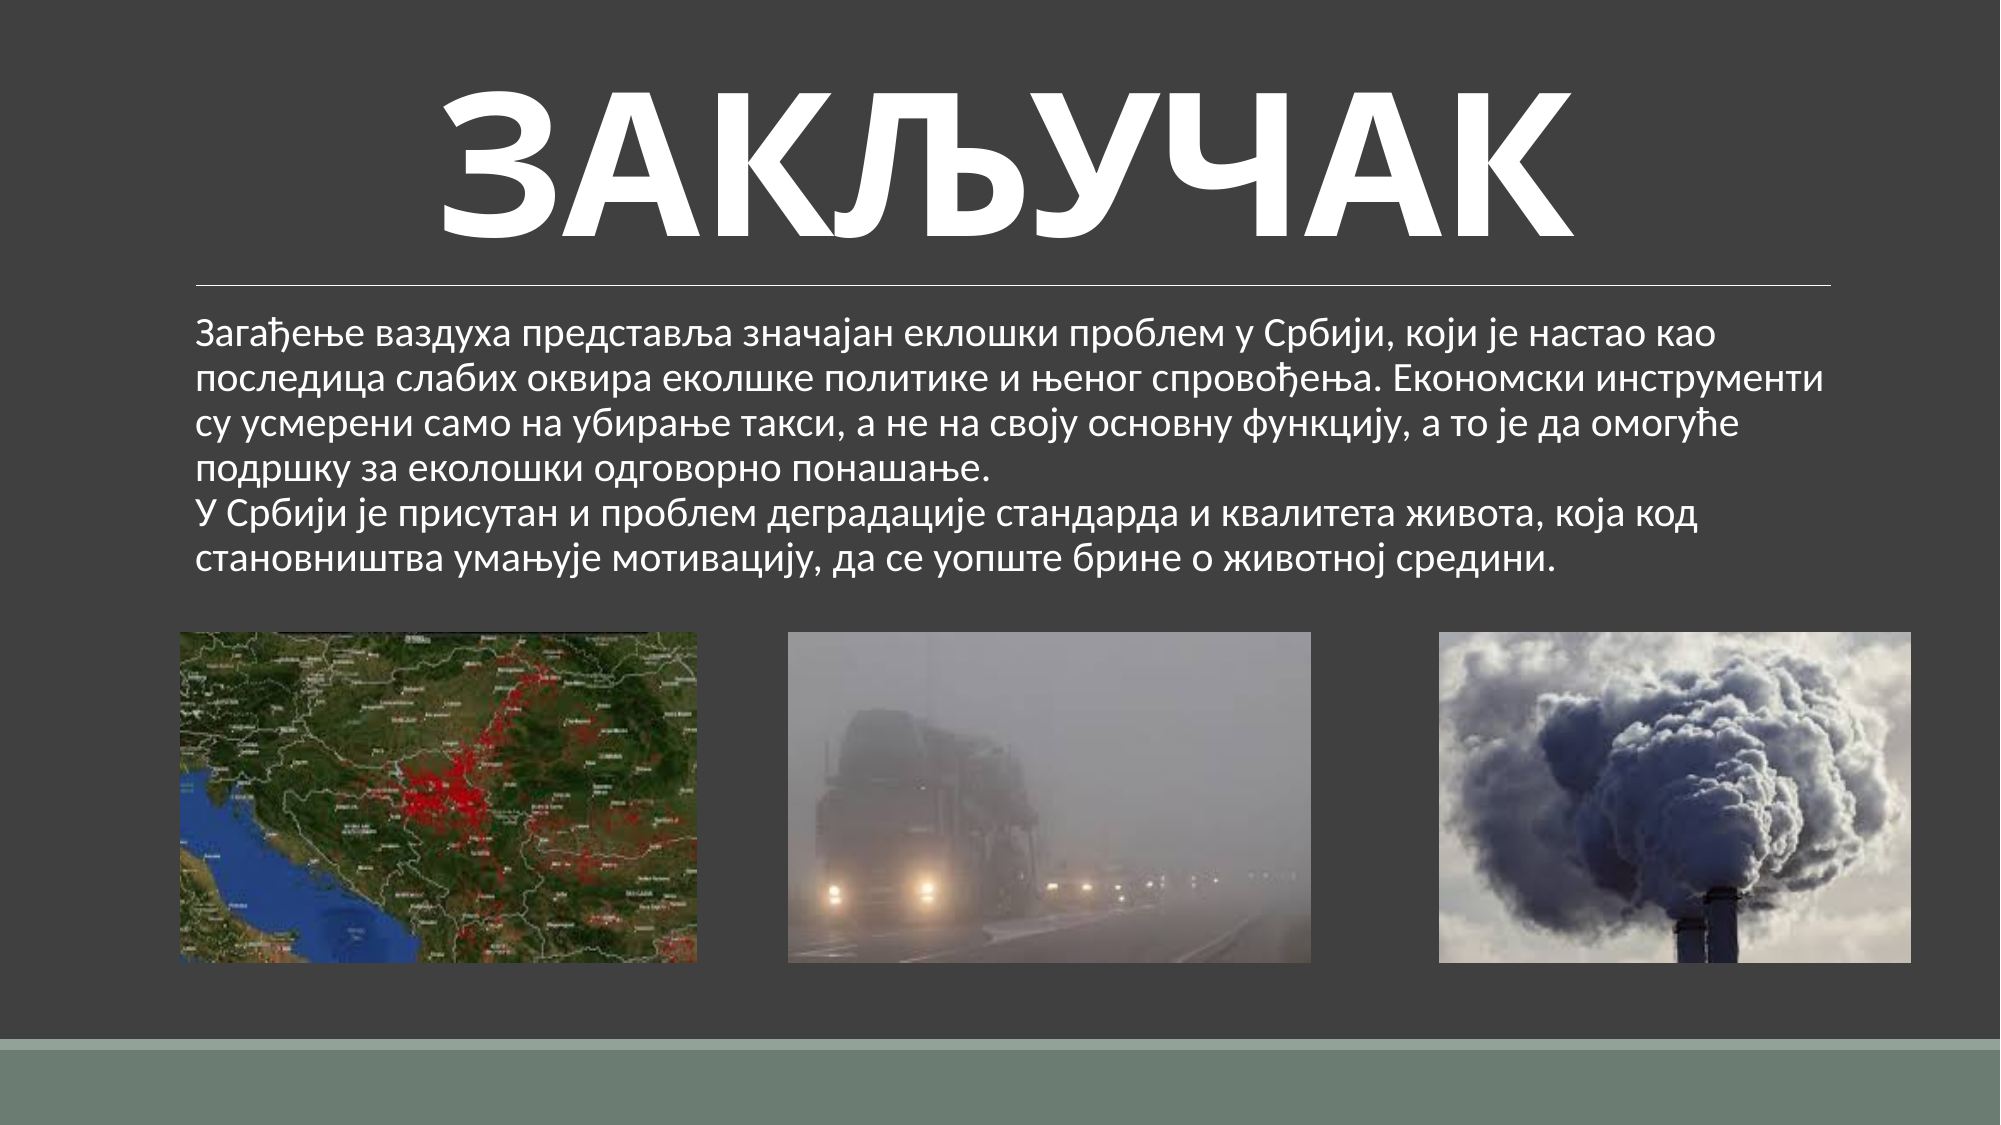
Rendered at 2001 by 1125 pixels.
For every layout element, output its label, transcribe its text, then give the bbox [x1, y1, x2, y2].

picture [788, 632, 1311, 964]
list Загађење ваздуха представља значајан еклошки проблем у Србији, који је настао као последица слабих оквира еколшке политике и њеног спровођења. Економски инструменти су усмерени само на убирање такси, а не на своју основну функцију, а то је да омогуће подршку за еколошки одговорно понашање. У Србији је присутан и проблем деградације стандарда и квалитета живота, која код становништва умањује мотивацију, да се уопште брине о животној средини. [180, 302, 1830, 963]
picture [179, 632, 697, 964]
picture [1438, 632, 1911, 964]
title ЗАКЉУЧАК [180, 47, 1830, 285]
